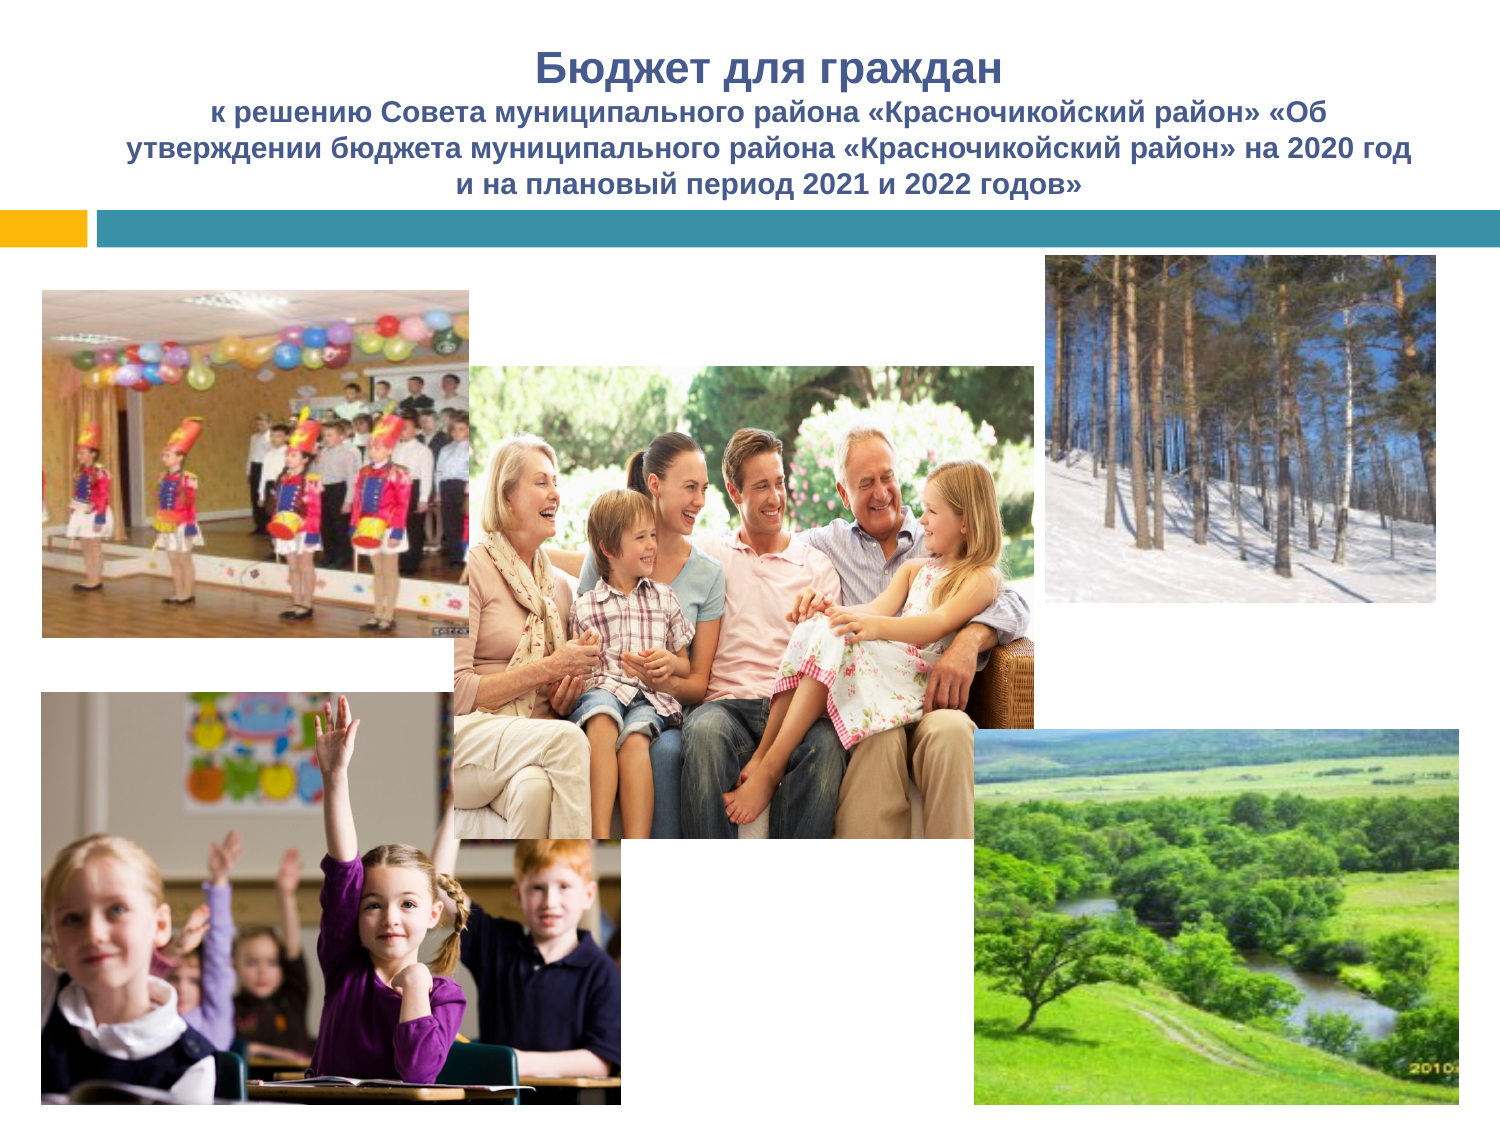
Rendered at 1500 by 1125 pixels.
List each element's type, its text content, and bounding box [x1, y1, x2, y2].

picture [42, 289, 469, 639]
picture [1044, 254, 1436, 603]
picture [40, 691, 621, 1106]
title Бюджет для граждан к решению Совета муниципального района «Красночикойский район» «Об утверждении бюджета муниципального района «Красночикойский район» на 2020 год и на плановый период 2021 и 2022 годов» [100, 30, 1438, 209]
picture [454, 365, 1460, 1106]
